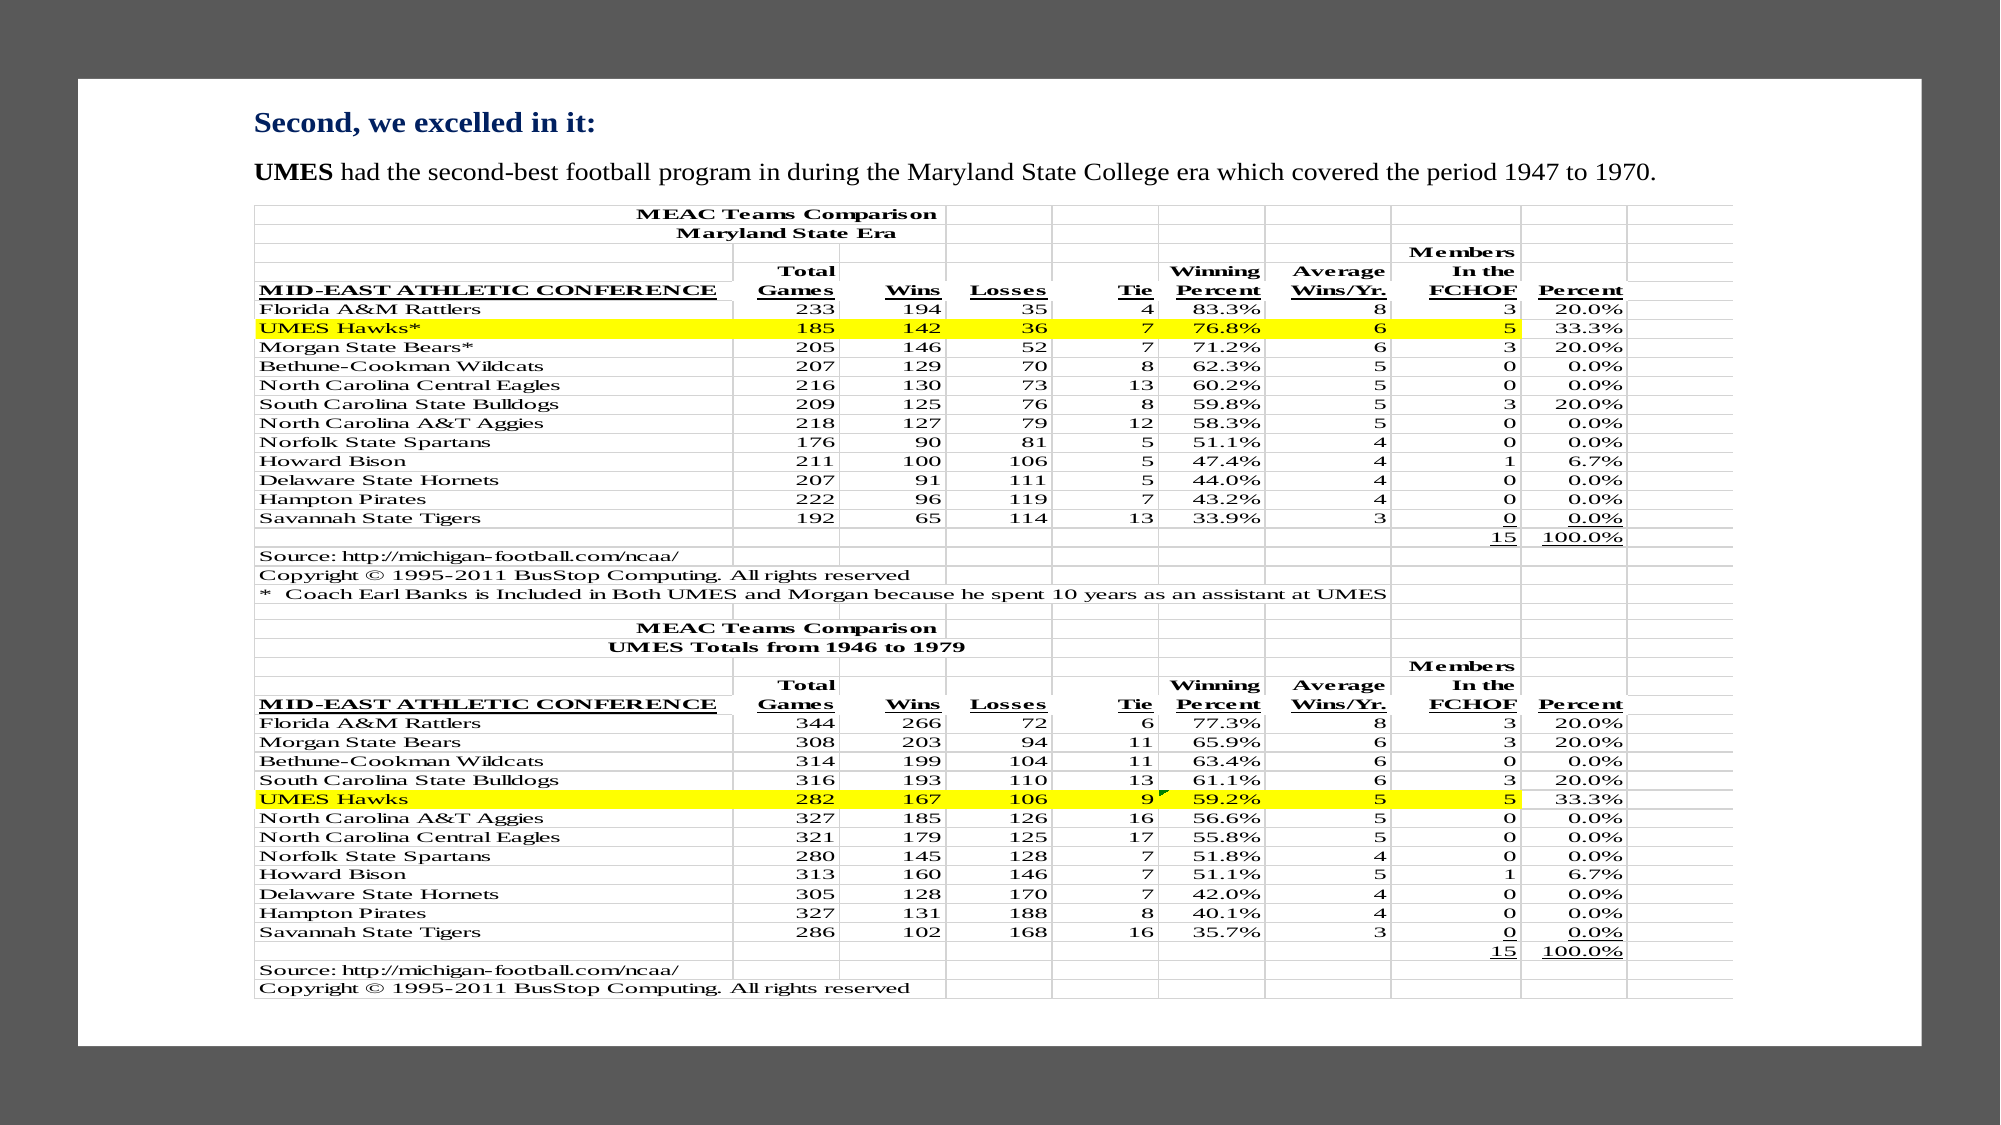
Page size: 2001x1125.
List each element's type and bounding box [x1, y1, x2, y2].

text_box [77, 78, 1923, 1047]
picture [254, 107, 1747, 1017]
text_box [0, 0, 2000, 1125]
